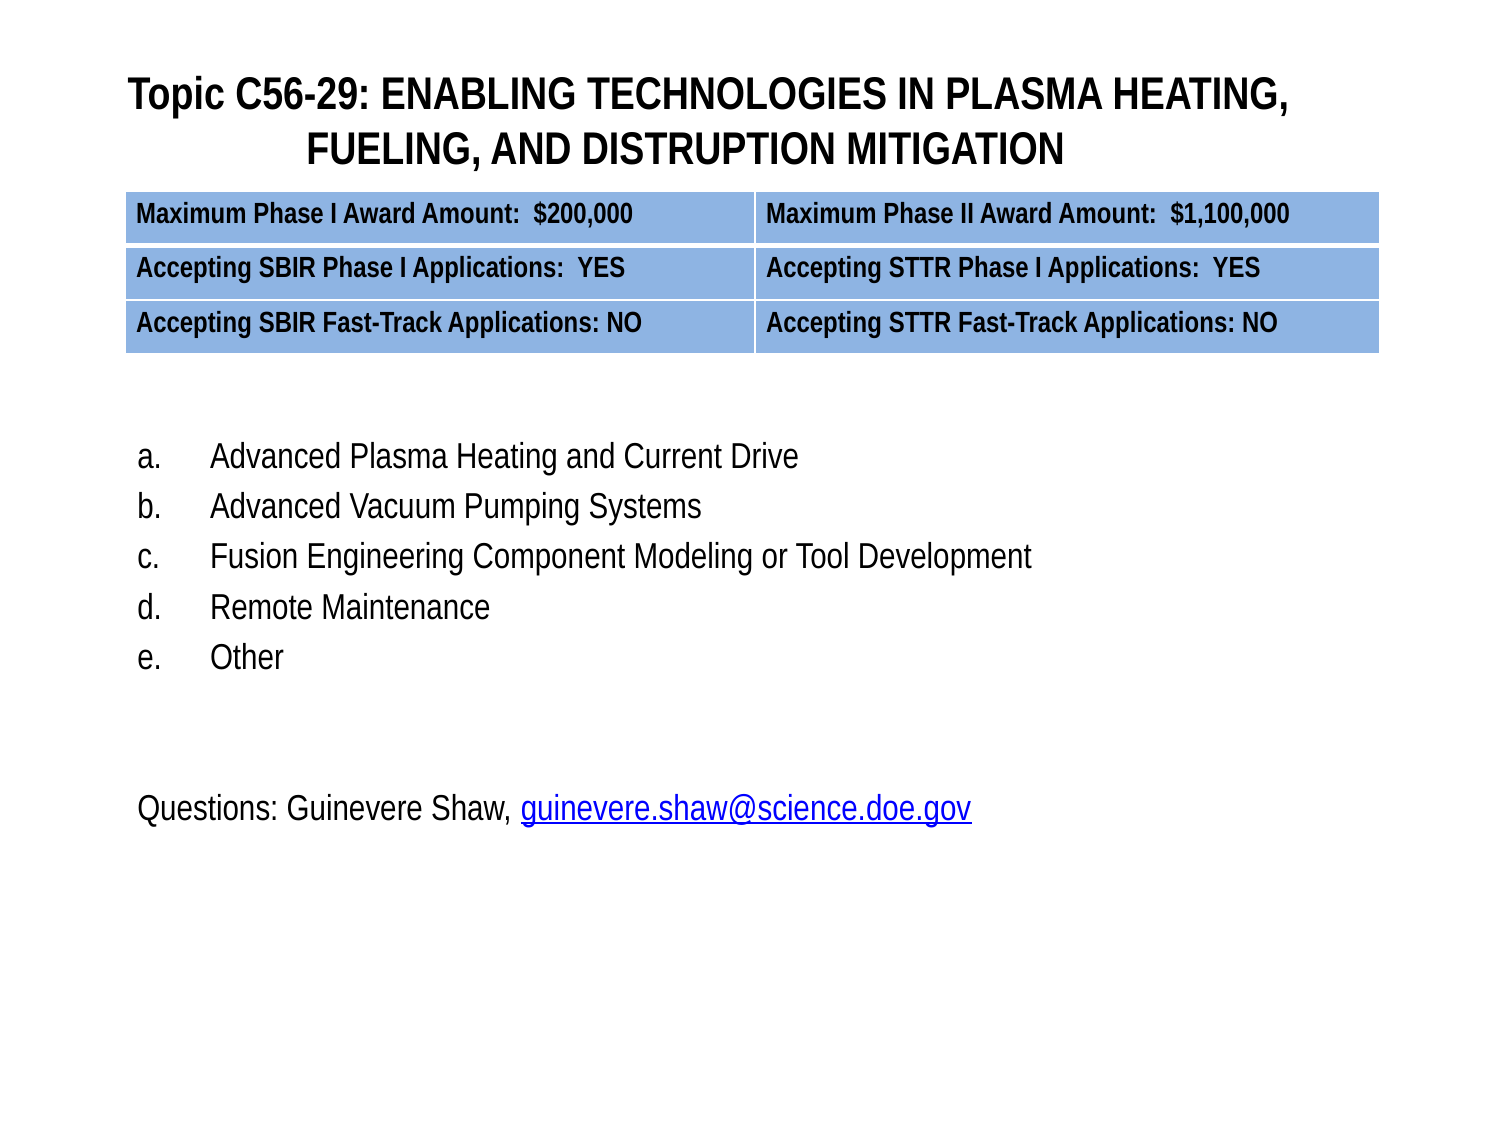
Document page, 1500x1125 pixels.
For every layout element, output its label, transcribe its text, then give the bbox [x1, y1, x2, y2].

table_cell Accepting SBIR Fast-Track Applications: NO [126, 301, 754, 353]
table_cell Accepting SBIR Phase I Applications: YES [126, 248, 754, 299]
table_header Maximum Phase I Award Amount: $200,000 [126, 192, 754, 243]
subtitle Advanced Plasma Heating and Current Drive Advanced Vacuum Pumping Systems Fusion Engineering Component Modeling or Tool Development Remote Maintenance Other Questions: Guinevere Shaw, guinevere.shaw@science.doe.gov [122, 425, 1423, 838]
table_header Maximum Phase II Award Amount: $1,100,000 [756, 192, 1379, 243]
title Topic C56-29: ENABLING TECHNOLOGIES IN PLASMA HEATING, FUELING, AND DISTRUPTION MITIGATION [112, 50, 1450, 188]
table_cell Accepting STTR Fast-Track Applications: NO [756, 301, 1379, 353]
table_cell Accepting STTR Phase I Applications: YES [756, 248, 1379, 299]
